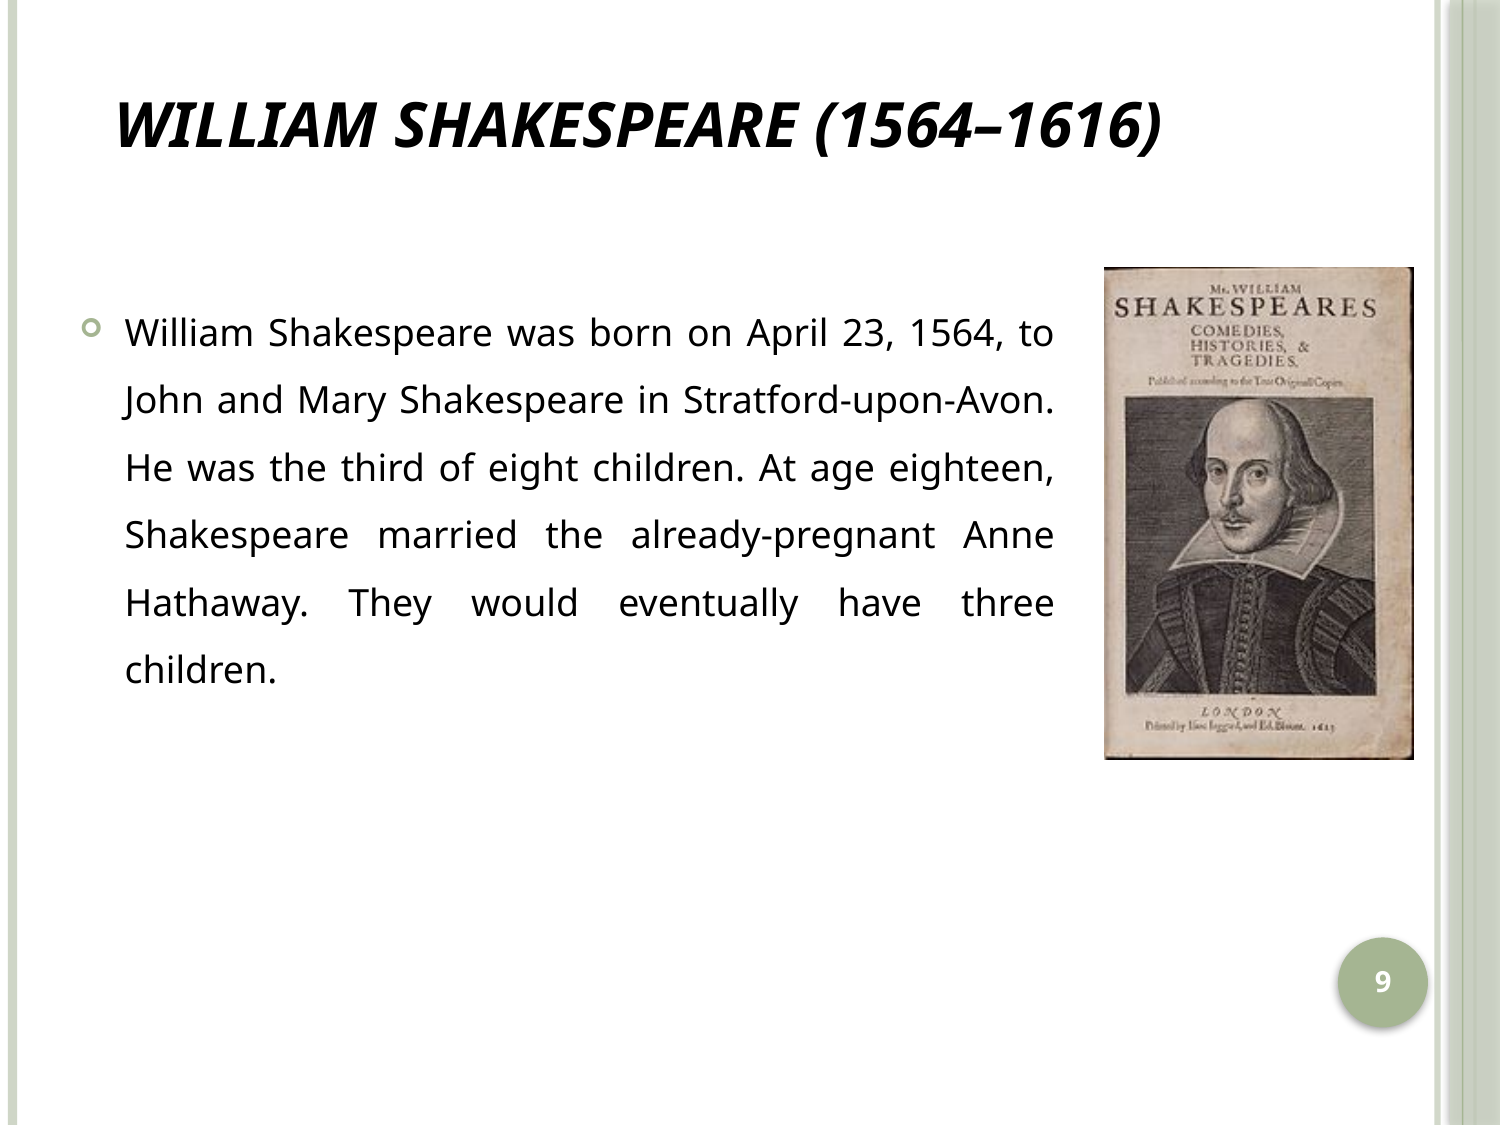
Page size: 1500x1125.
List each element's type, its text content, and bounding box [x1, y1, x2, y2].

title William Shakespeare (1564–1616) [100, 54, 1326, 243]
picture [1103, 266, 1415, 761]
list William Shakespeare was born on April 23, 1564, to John and Mary Shakespeare in Stratford-upon-Avon. He was the third of eight children. At age eighteen, Shakespeare married the already-pregnant Anne Hathaway. They would eventually have three children. [64, 278, 1071, 1027]
slide_number 9 [1333, 940, 1434, 1027]
